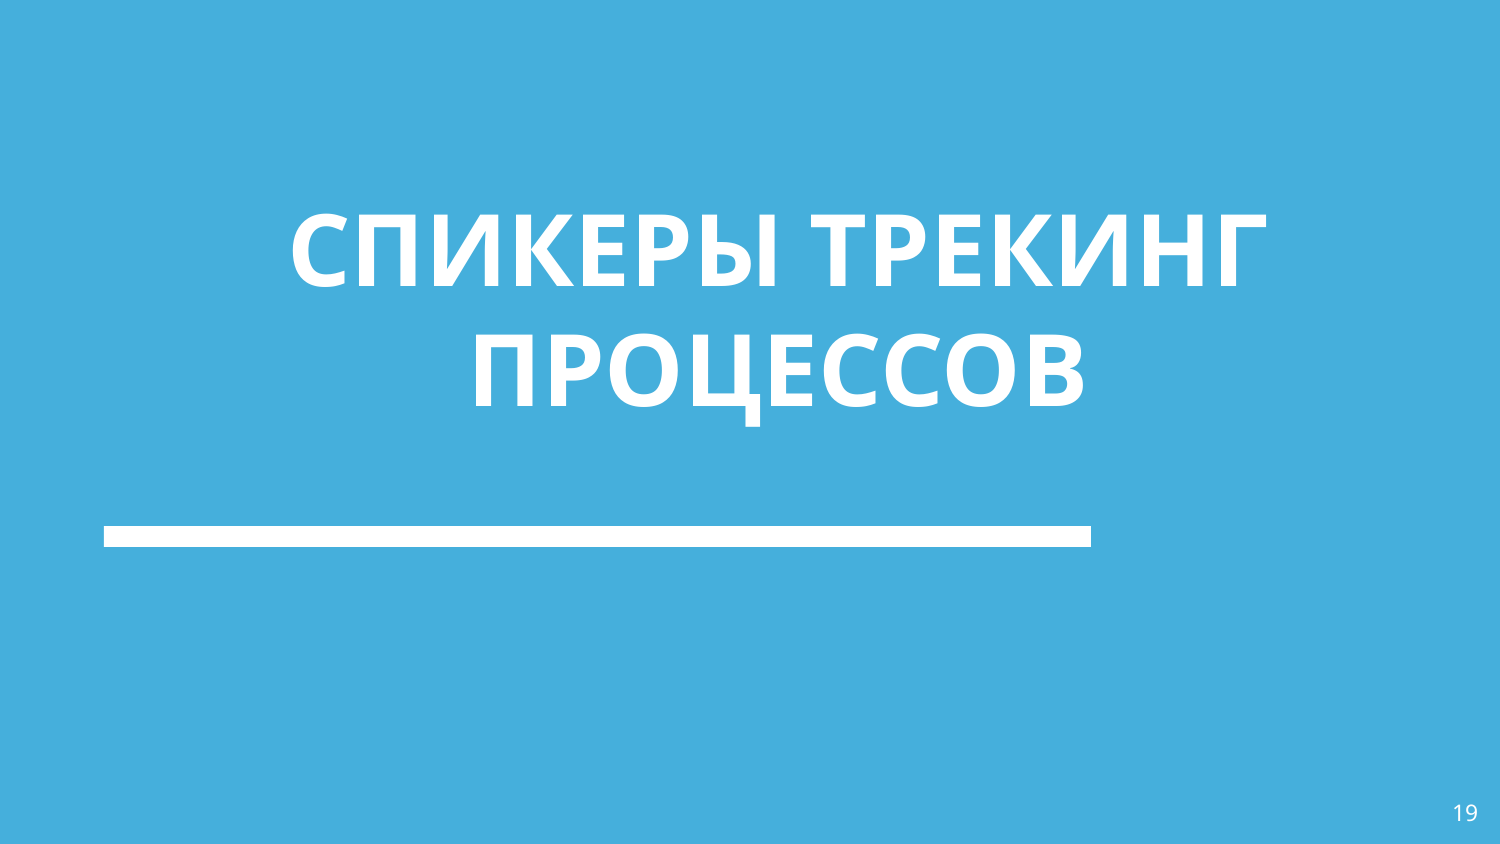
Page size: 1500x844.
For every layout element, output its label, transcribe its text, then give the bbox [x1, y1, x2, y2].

slide_number 19 [1403, 783, 1494, 832]
title СПИКЕРЫ ТРЕКИНГ ПРОЦЕССОВ [107, 251, 1449, 442]
